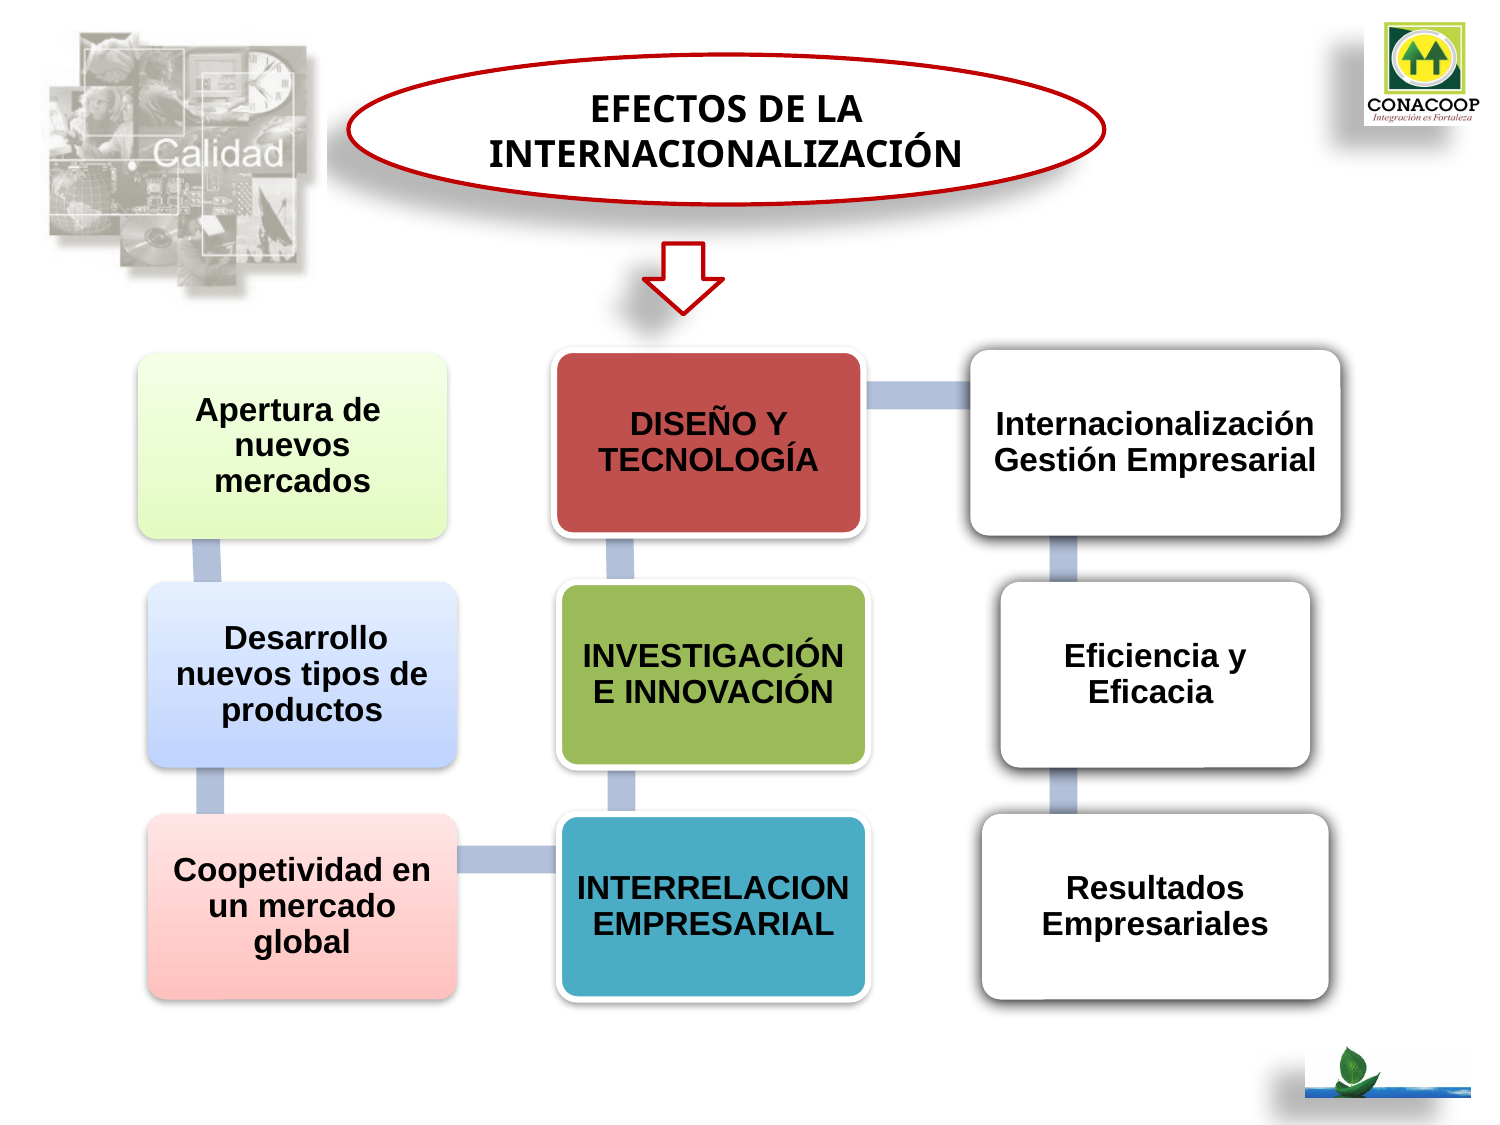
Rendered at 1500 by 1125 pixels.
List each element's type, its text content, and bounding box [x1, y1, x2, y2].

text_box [100, 349, 1389, 1000]
picture [1304, 1046, 1471, 1098]
text_box [641, 241, 726, 316]
picture [40, 30, 327, 311]
picture [1363, 18, 1483, 126]
text_box EFECTOS DE LA INTERNACIONALIZACIÓN [346, 52, 1107, 207]
